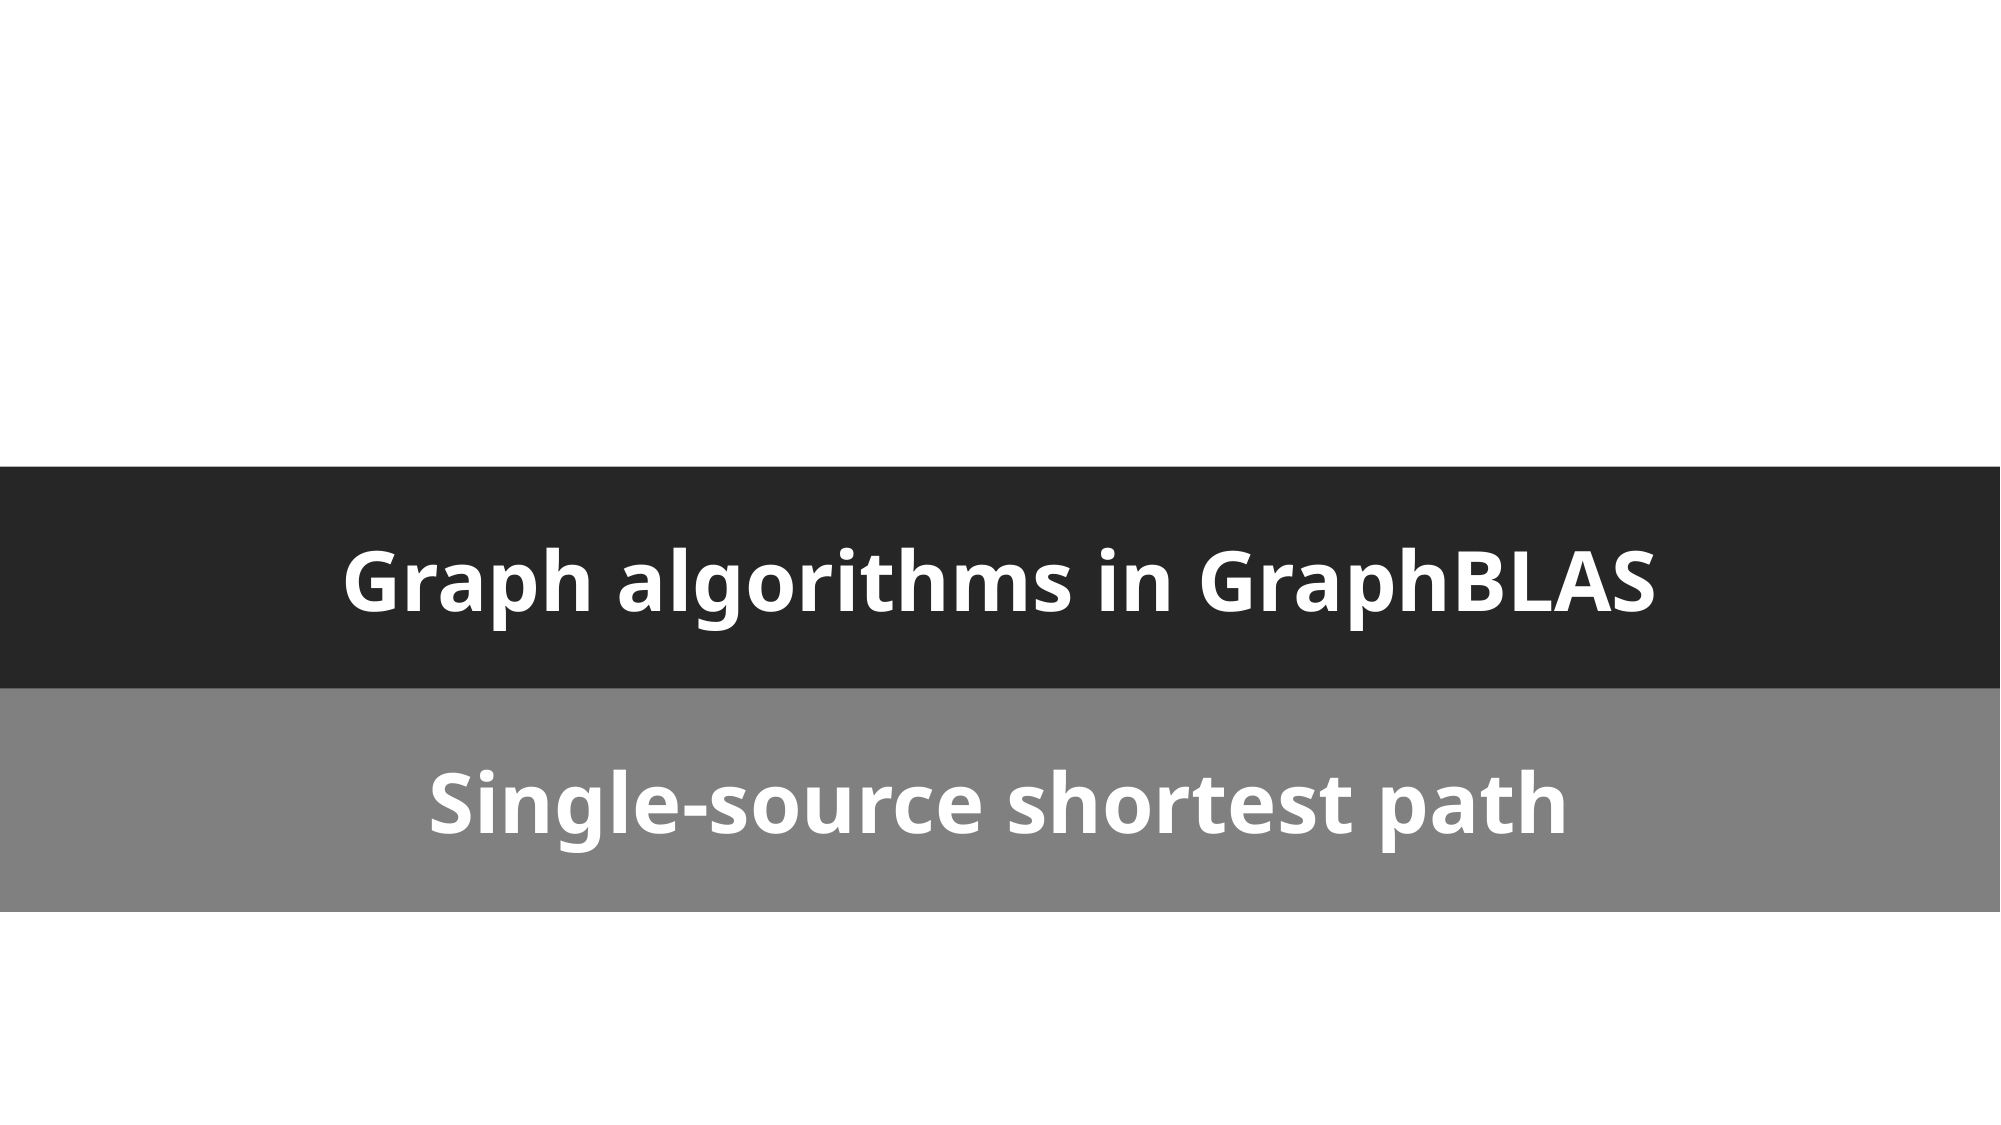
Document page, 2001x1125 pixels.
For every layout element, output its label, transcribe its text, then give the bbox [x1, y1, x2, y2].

title Graph algorithms in GraphBLAS [0, 466, 2000, 688]
text_box Single-source shortest path [0, 688, 2000, 912]
